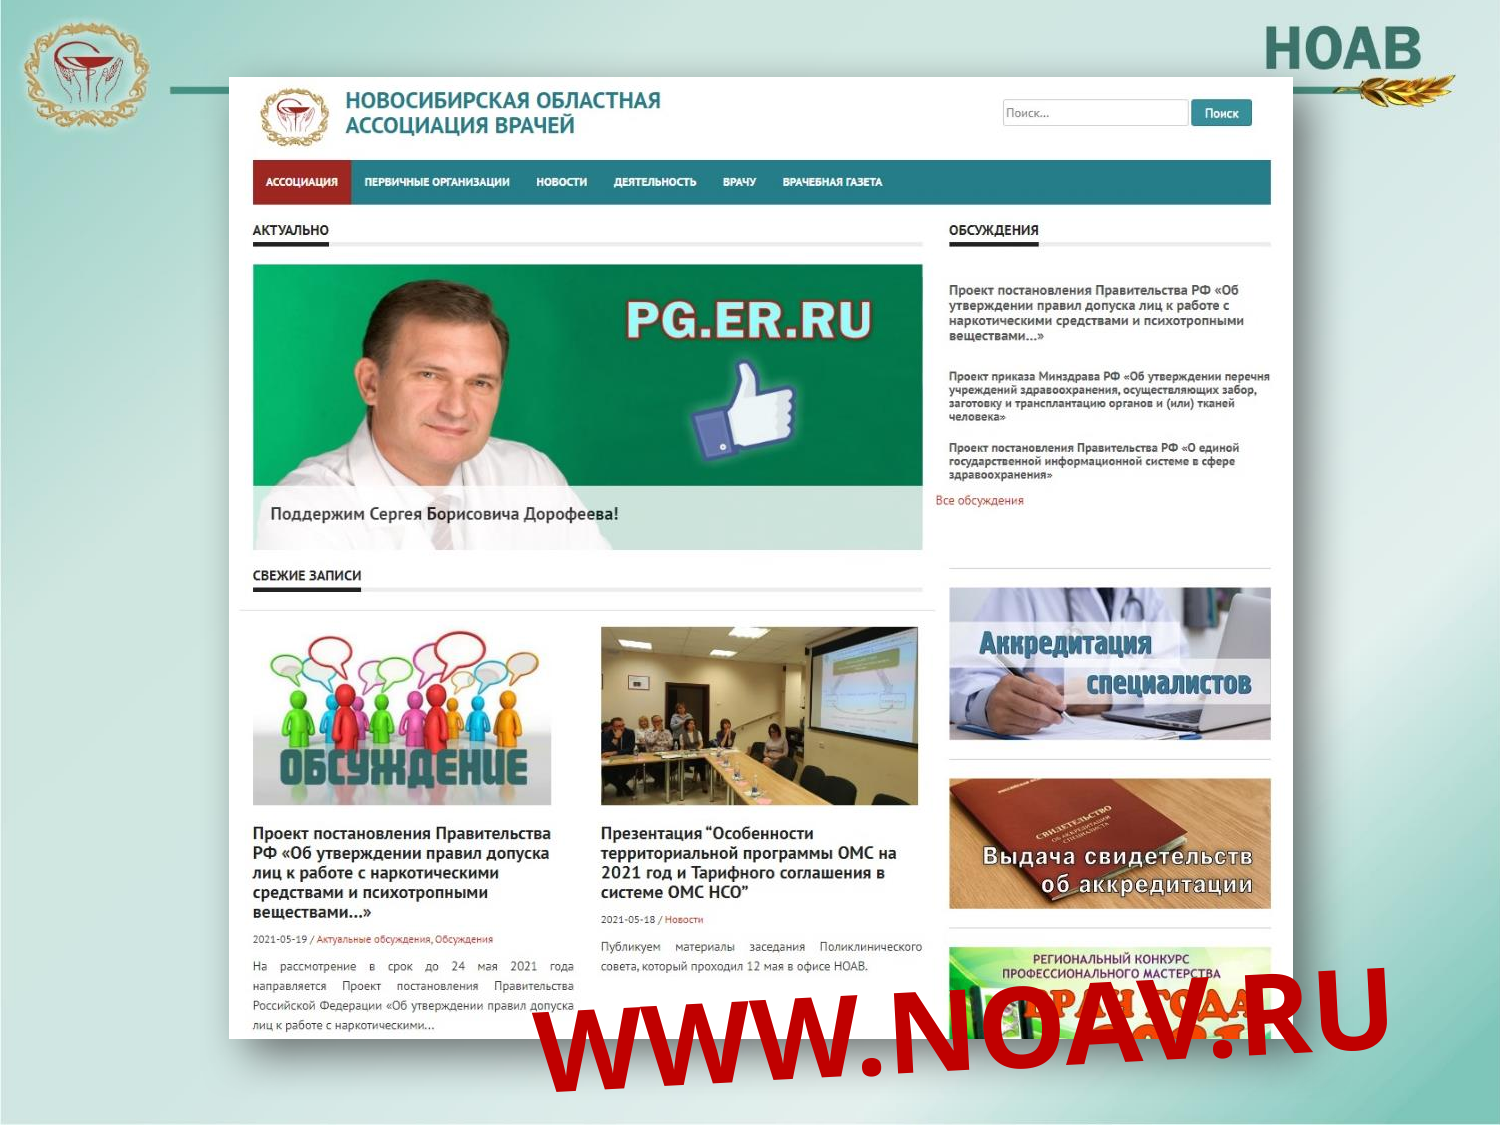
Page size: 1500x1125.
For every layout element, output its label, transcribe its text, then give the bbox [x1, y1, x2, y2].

text_box WWW.NOAV.RU [463, 924, 1470, 1125]
picture [0, 0, 1500, 1125]
